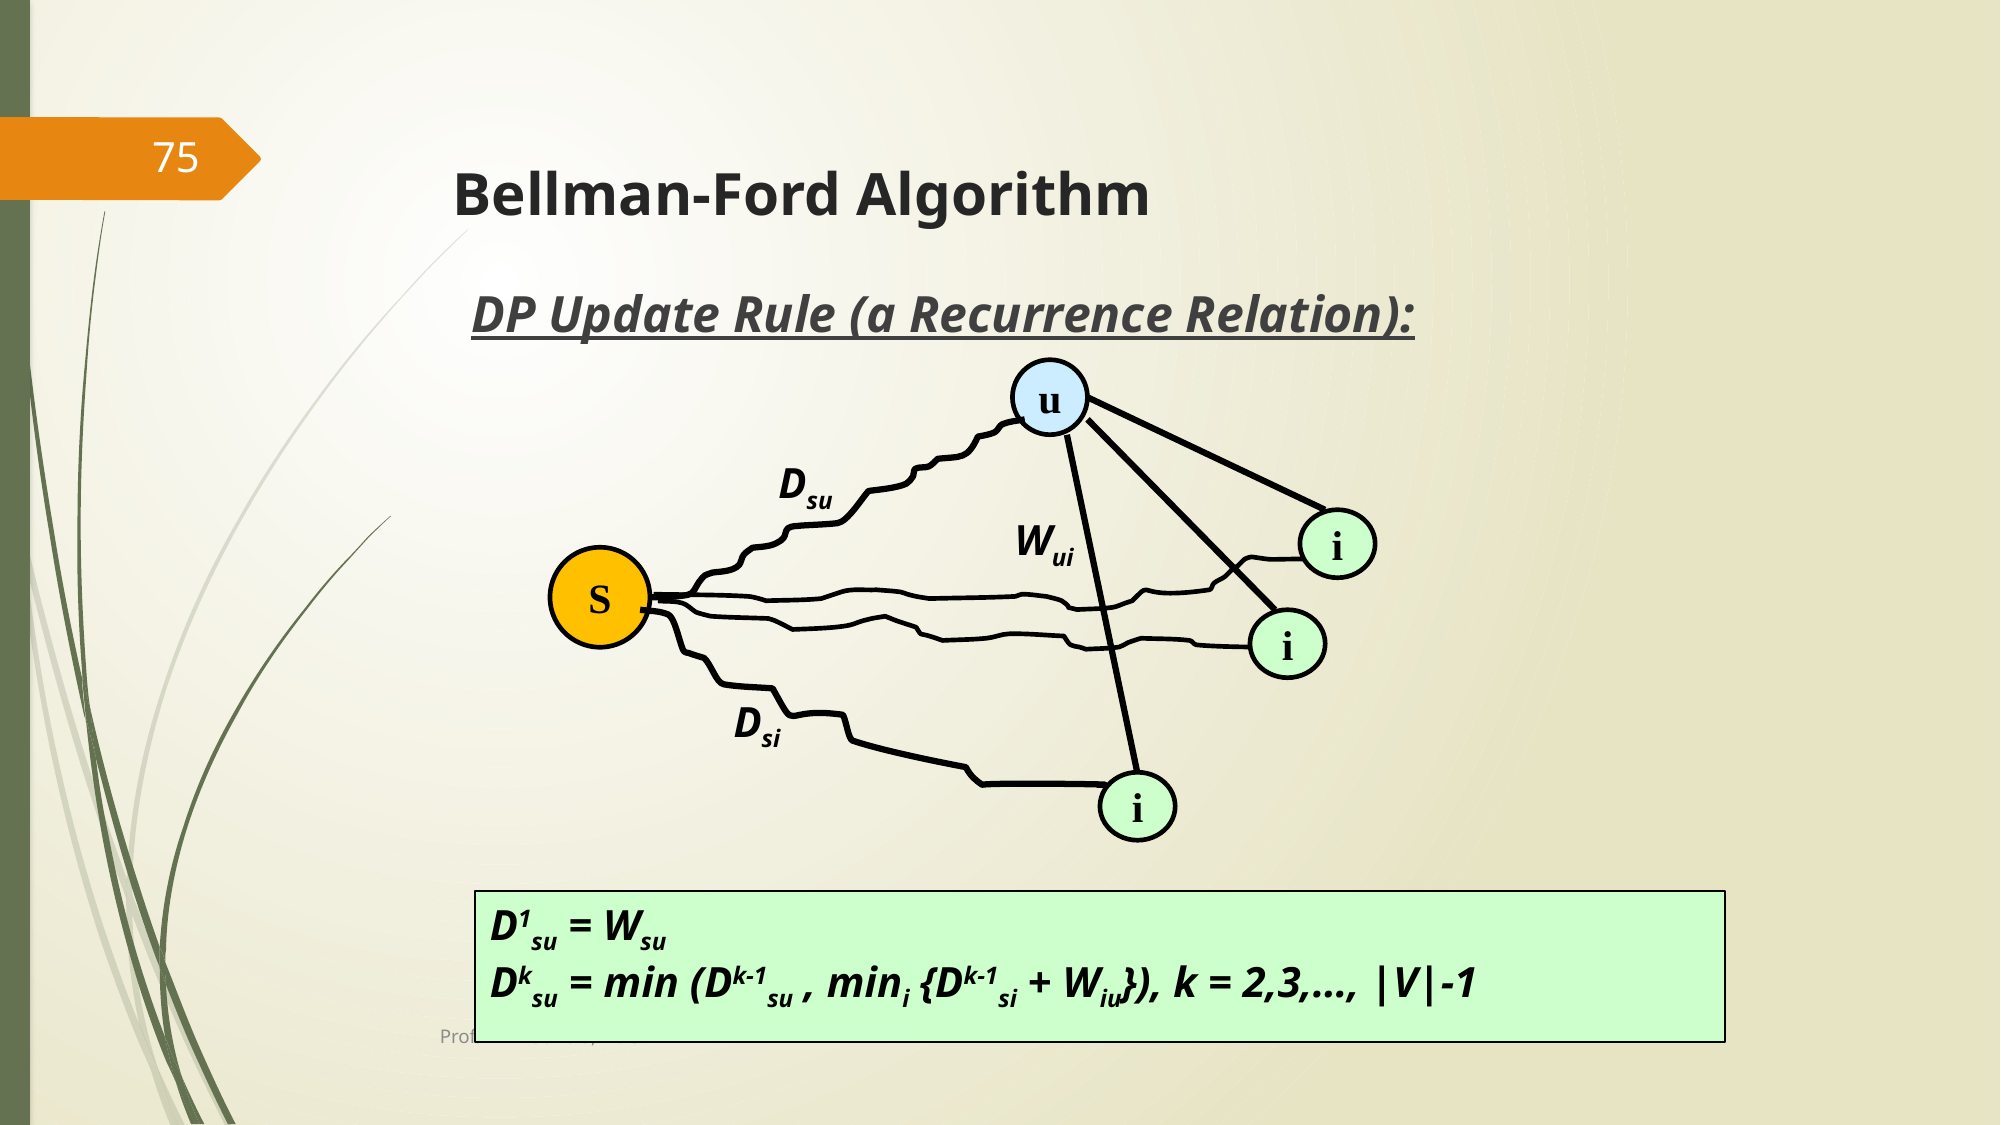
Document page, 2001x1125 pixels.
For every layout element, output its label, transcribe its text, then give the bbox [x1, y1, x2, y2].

text_box [869, 697, 1105, 785]
text_box D1su = Wsu Dksu = min (Dk-1su , mini {Dk-1si + Wiu}), k = 2,3,…, |V|-1 [474, 891, 1725, 1043]
text_box u [1012, 359, 1088, 435]
text_box [657, 600, 1252, 650]
footer Prof. Amr Goneid, AUC [424, 1006, 1675, 1067]
title Bellman-Ford Algorithm [437, 149, 1732, 272]
list DP Update Rule (a Recurrence Relation): [456, 275, 1732, 1050]
text_box [640, 609, 842, 687]
slide_number 75 [87, 129, 216, 190]
text_box Wui [999, 506, 1150, 575]
text_box S [549, 547, 650, 648]
text_box [658, 522, 841, 593]
text_box Dsu [763, 449, 914, 522]
text_box i [1249, 609, 1326, 678]
text_box i [1099, 772, 1176, 841]
text_box [653, 556, 1305, 610]
text_box [914, 419, 1025, 472]
text_box i [1299, 509, 1376, 578]
text_box Dsi [718, 687, 869, 760]
